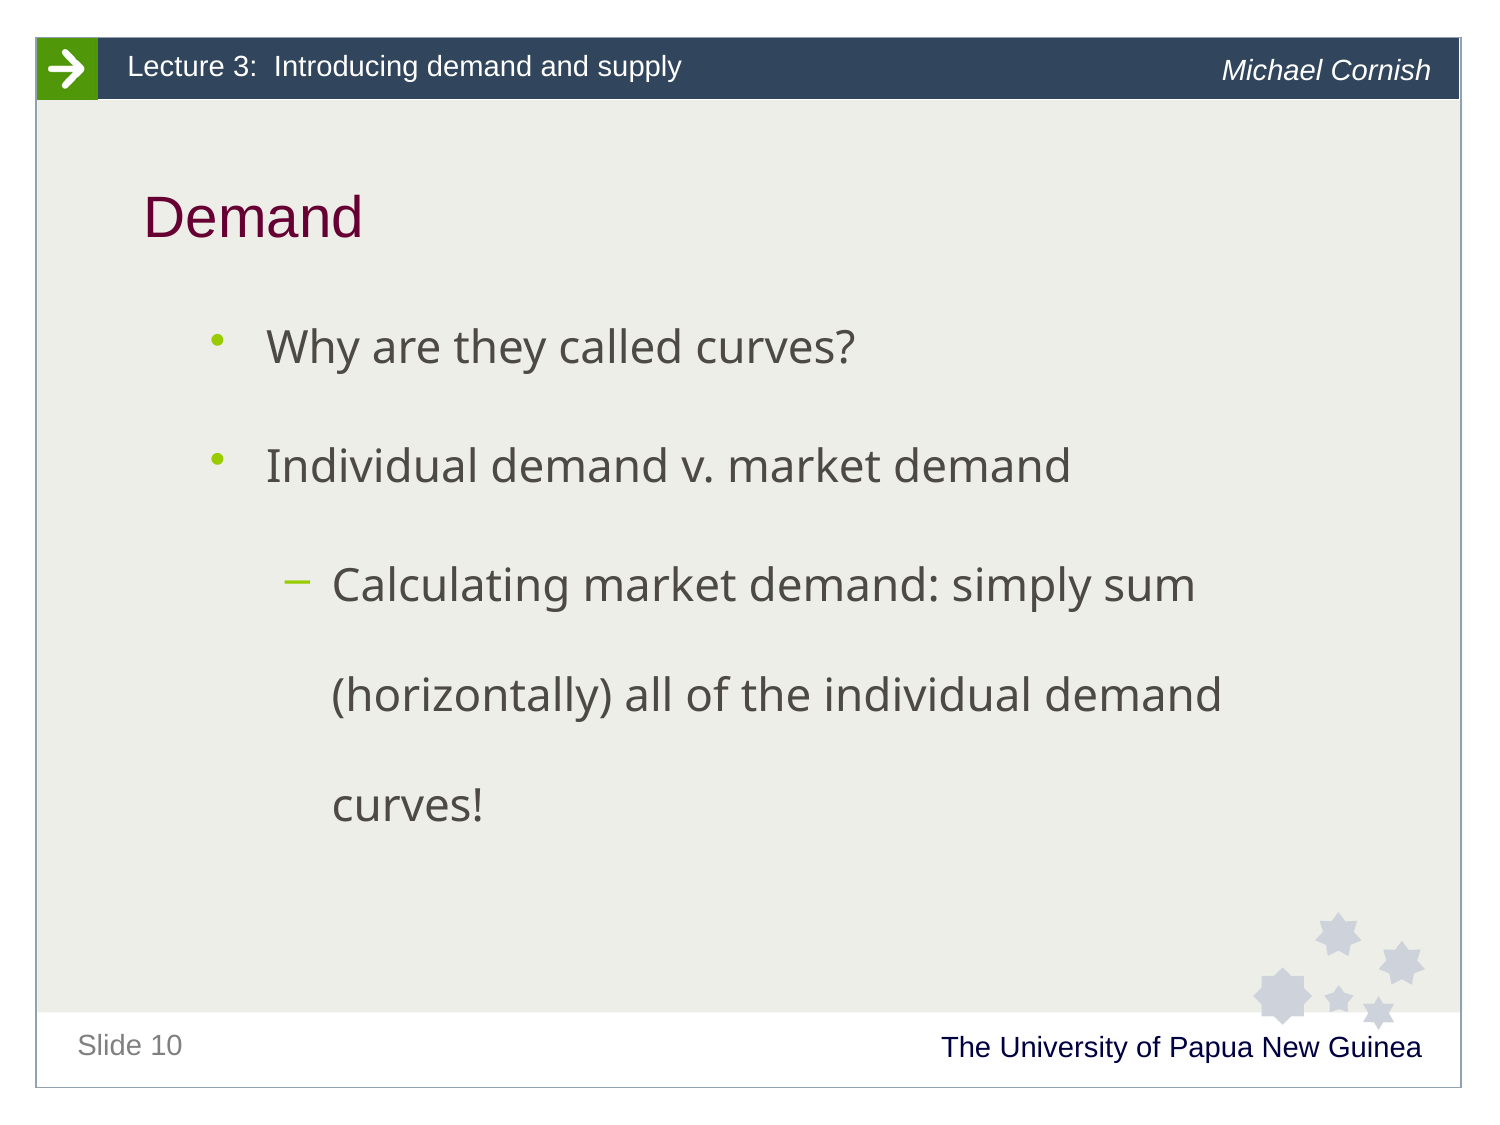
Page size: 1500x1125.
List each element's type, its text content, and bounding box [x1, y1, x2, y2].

picture [1253, 912, 1425, 1030]
list Why are they called curves? Individual demand v. market demand Calculating market demand: simply sum (horizontally) all of the individual demand curves! [194, 255, 1301, 915]
title Demand [128, 187, 1348, 300]
picture [37, 38, 98, 100]
